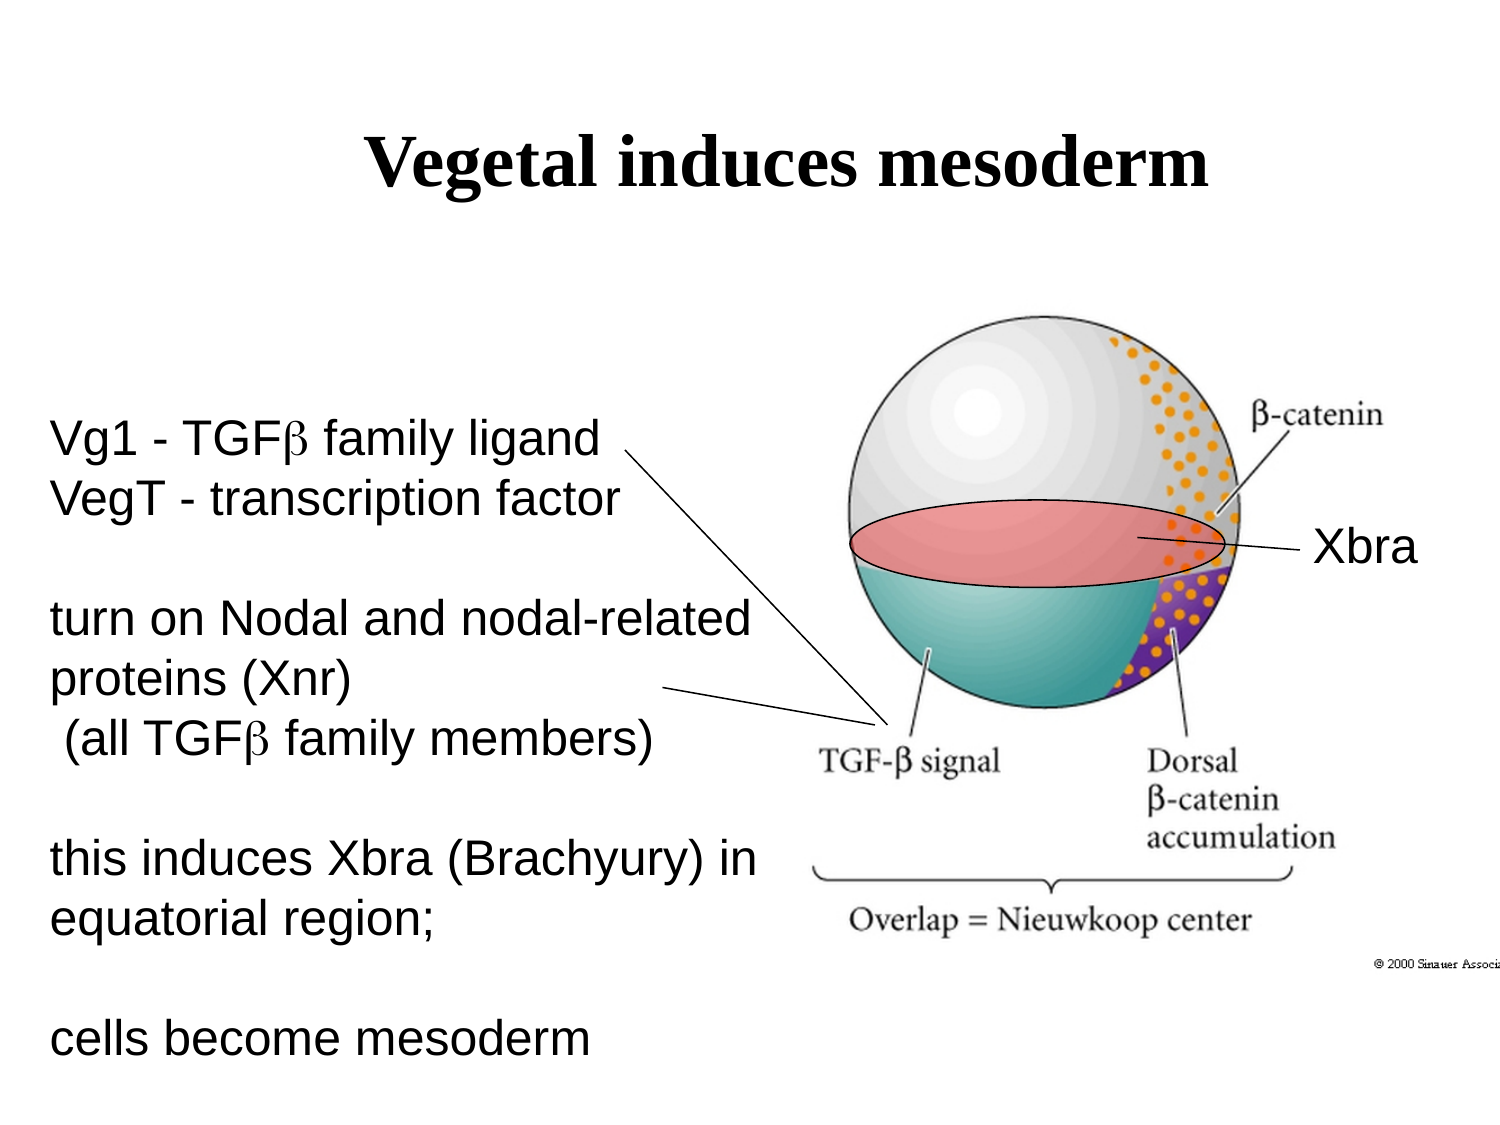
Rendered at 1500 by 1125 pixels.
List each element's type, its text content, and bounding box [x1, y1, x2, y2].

title Vegetal induces mesoderm [150, 62, 1425, 250]
picture [649, 299, 1500, 976]
text_box [818, 96, 849, 172]
text_box Vg1 - TGFb family ligand VegT - transcription factor turn on Nodal and nodal-related proteins (Xnr) (all TGFb family members) this induces Xbra (Brachyury) in equatorial region; cells become mesoderm [34, 398, 938, 1074]
